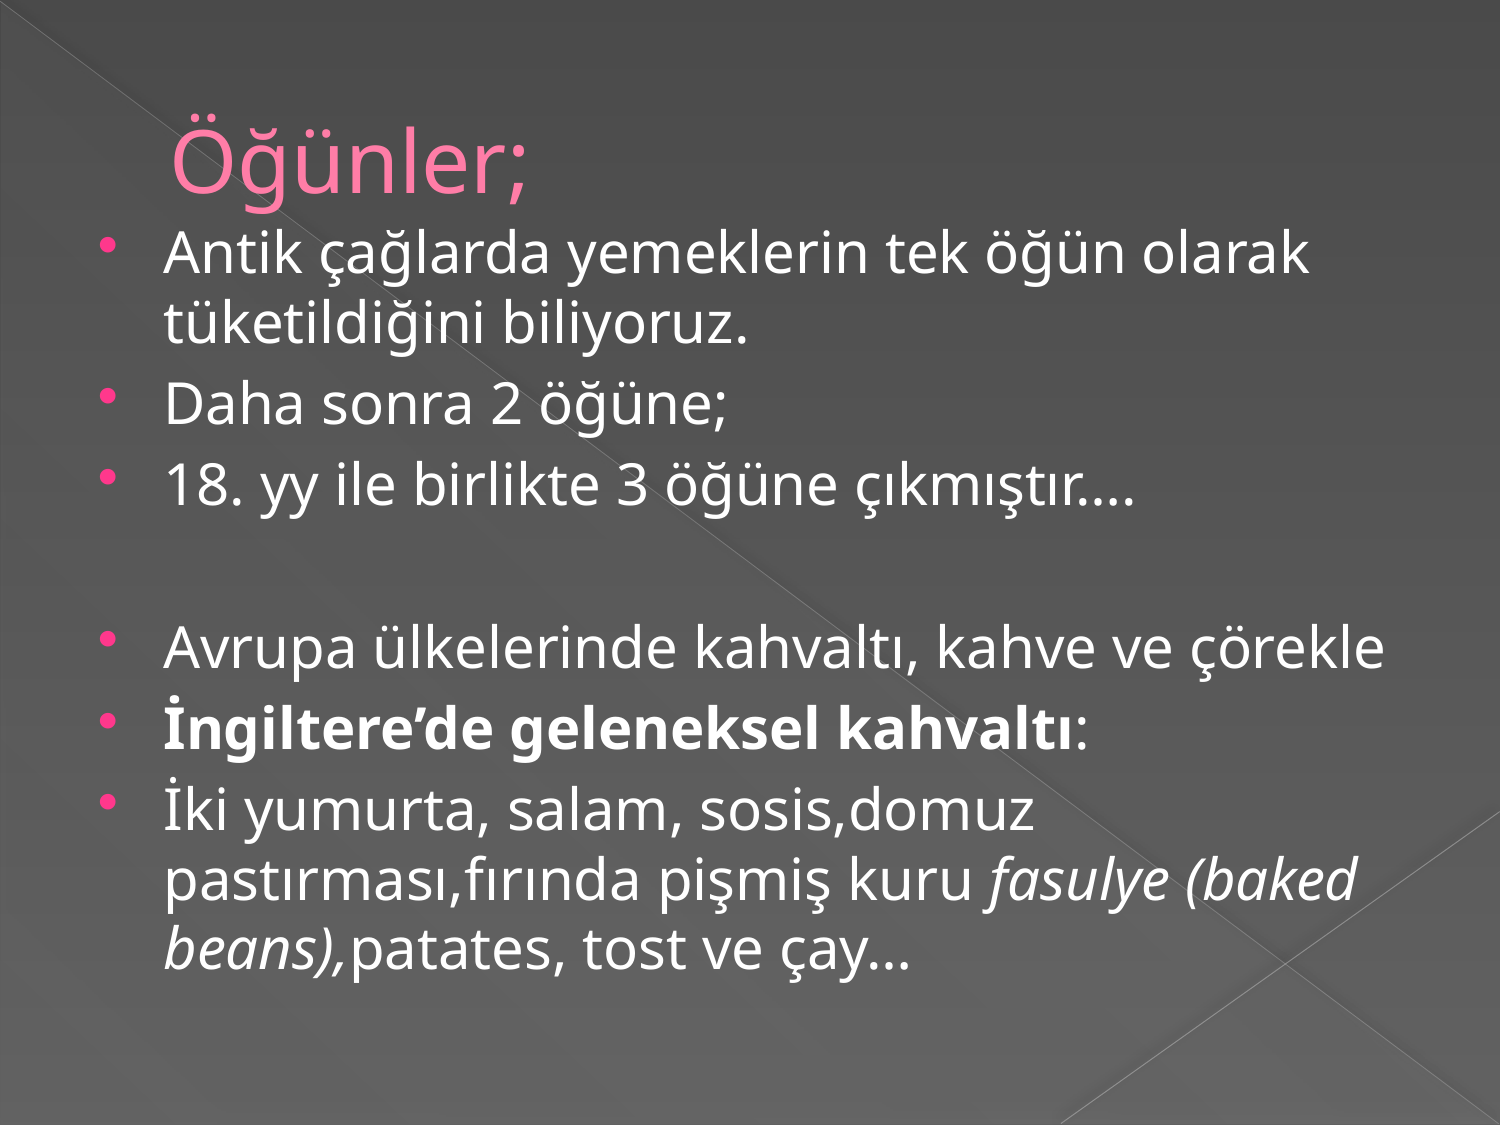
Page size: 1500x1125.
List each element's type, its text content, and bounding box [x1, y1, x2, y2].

list Antik çağlarda yemeklerin tek öğün olarak tüketildiğini biliyoruz. Daha sonra 2 öğüne; 18. yy ile birlikte 3 öğüne çıkmıştır…. Avrupa ülkelerinde kahvaltı, kahve ve çörekle İngiltere’de geleneksel kahvaltı: İki yumurta, salam, sosis,domuz pastırması,fırında pişmiş kuru fasulye (baked beans),patates, tost ve çay… [75, 208, 1425, 1005]
title Öğünler; [75, 43, 1425, 208]
